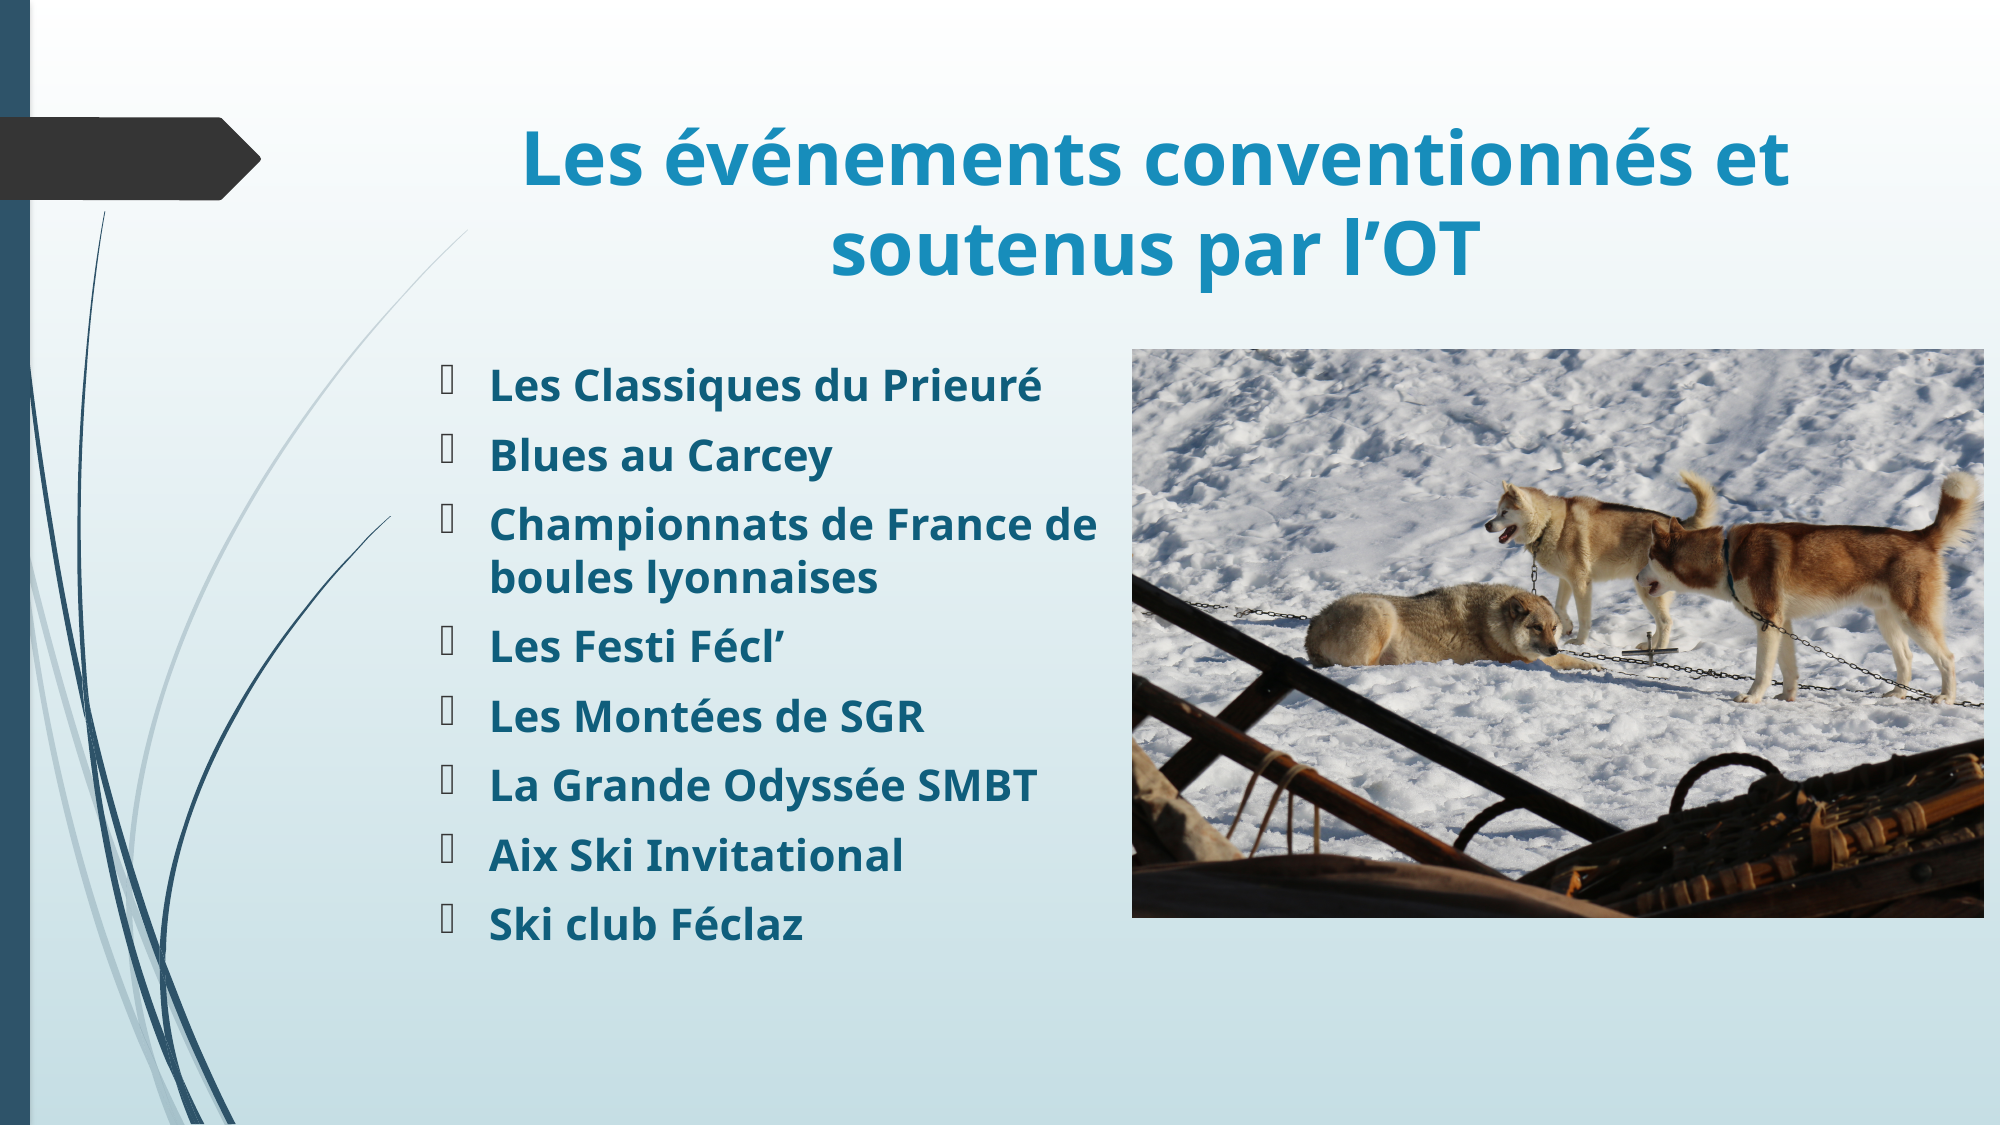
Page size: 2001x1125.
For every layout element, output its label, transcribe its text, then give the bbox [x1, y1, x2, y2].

title Les événements conventionnés et soutenus par l’OT [425, 102, 1888, 313]
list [1132, 349, 1984, 918]
list Les Classiques du Prieuré Blues au Carcey Championnats de France de boules lyonnaises Les Festi Fécl’ Les Montées de SGR La Grande Odyssée SMBT Aix Ski Invitational Ski club Féclaz [424, 350, 1133, 970]
